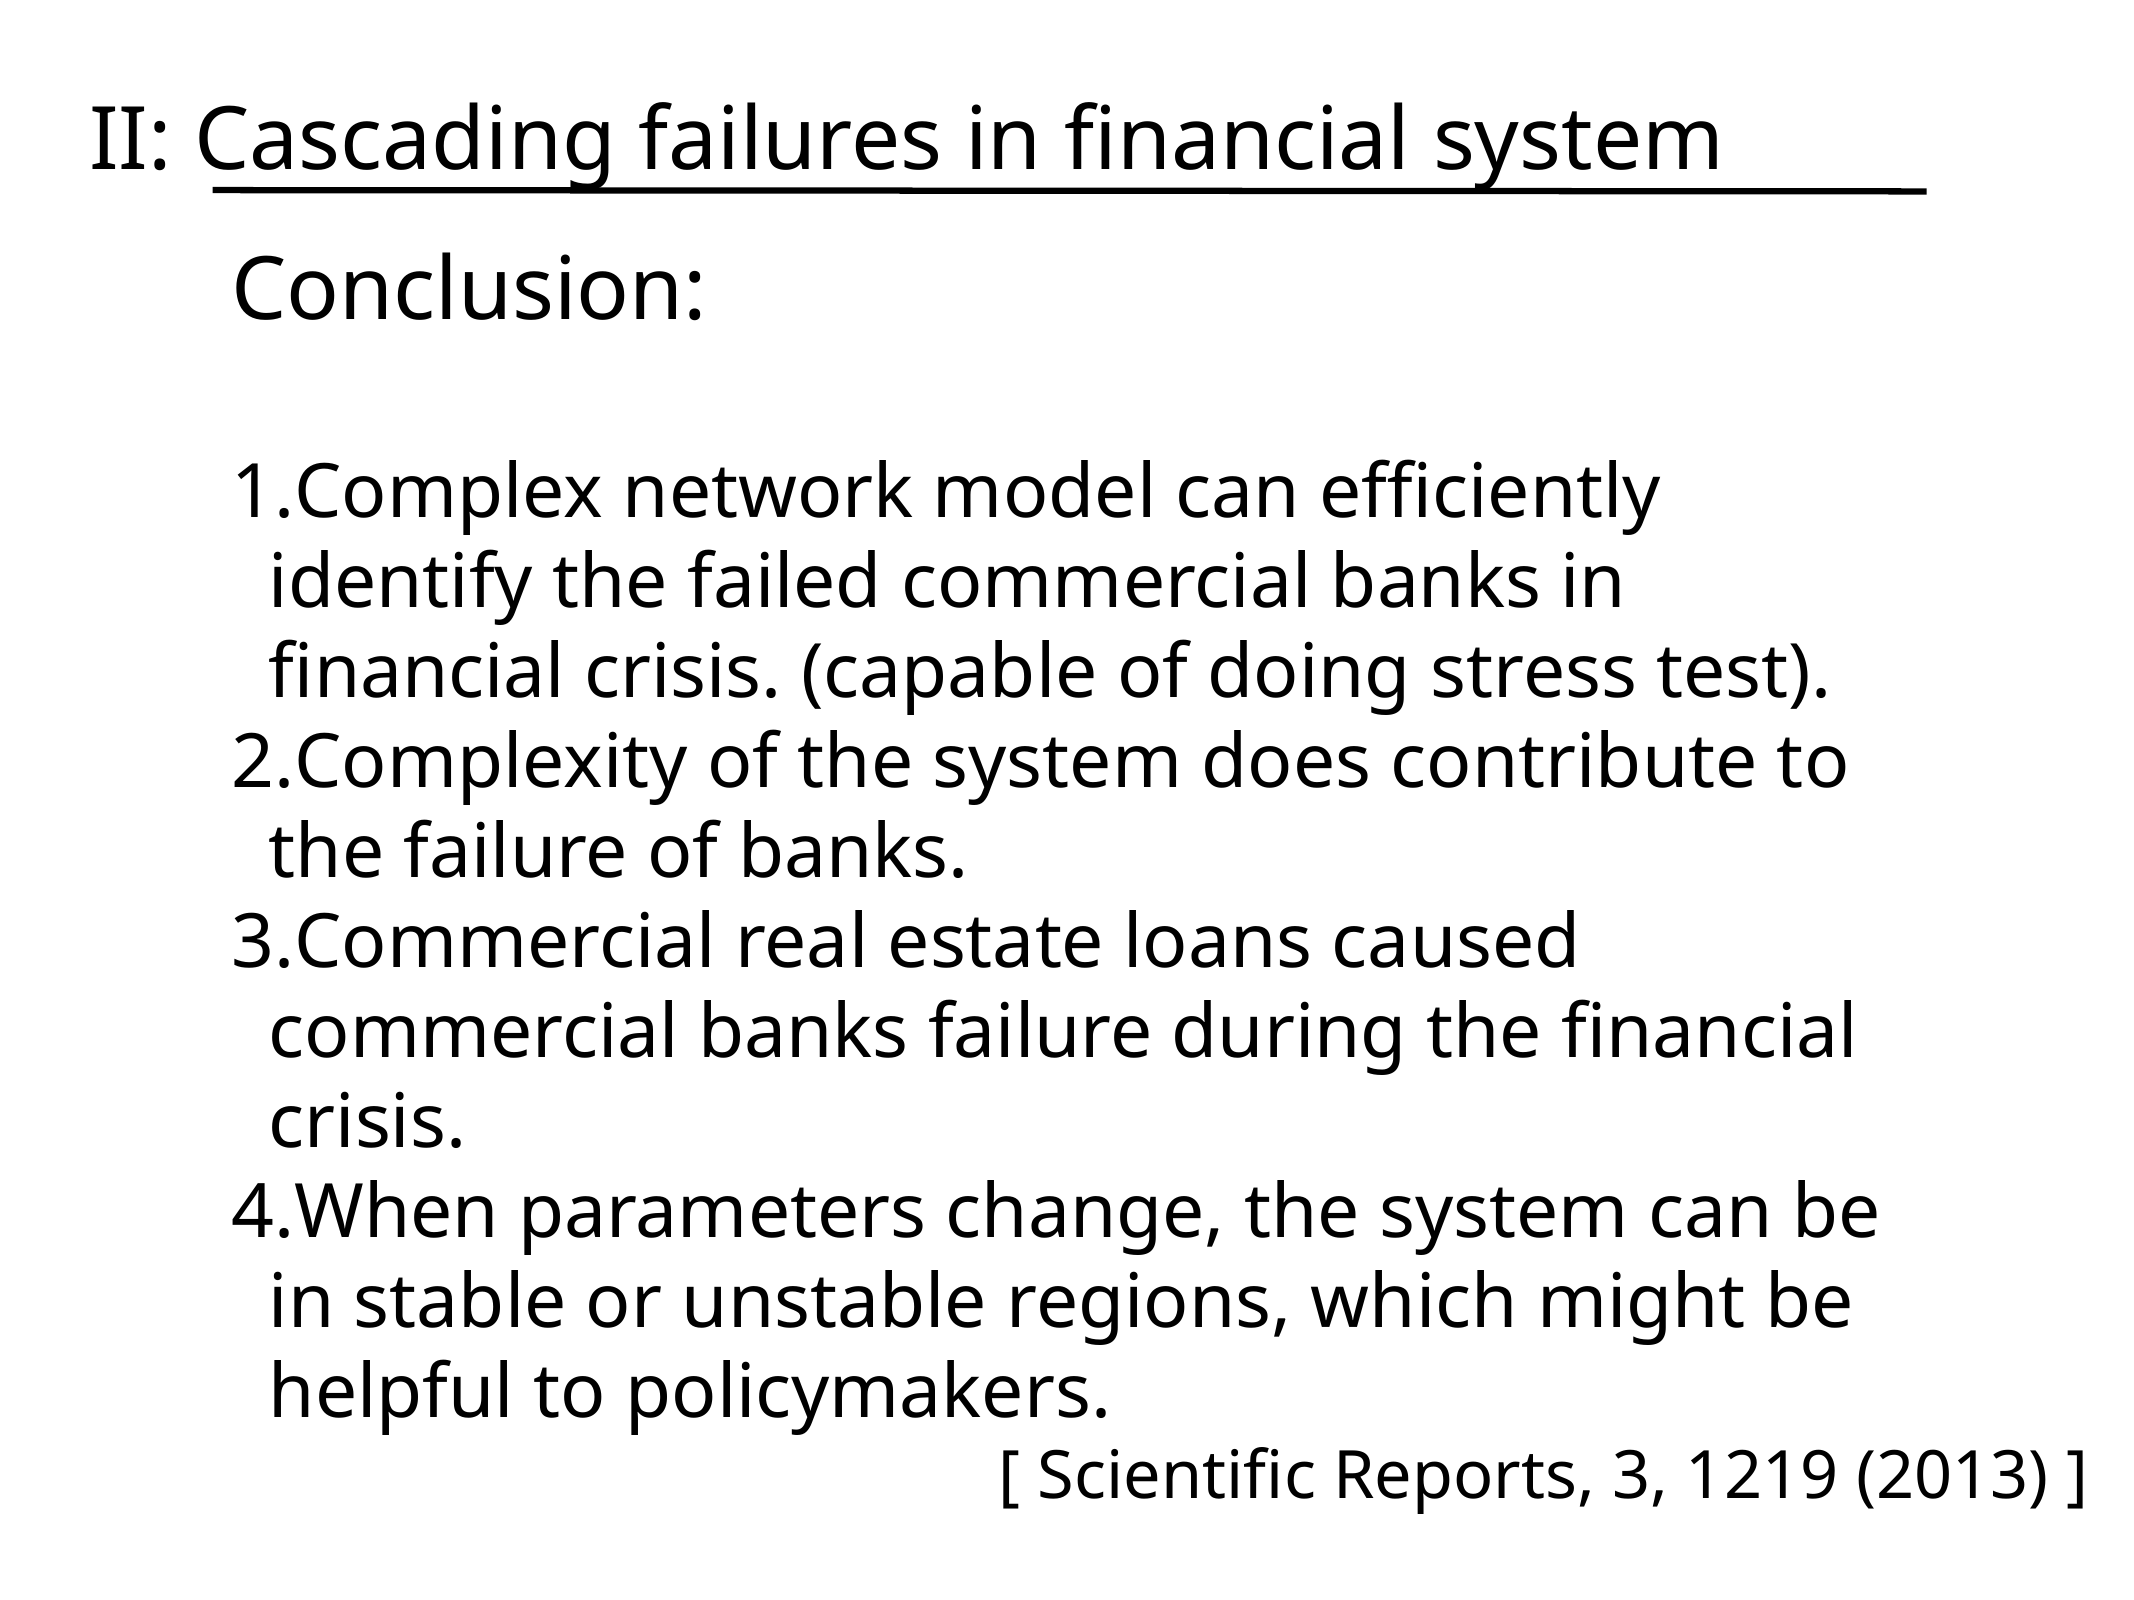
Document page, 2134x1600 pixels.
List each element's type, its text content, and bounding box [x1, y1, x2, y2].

text_box Conclusion: Complex network model can efficiently identify the failed commercial banks in financial crisis. (capable of doing stress test). Complexity of the system does contribute to the failure of banks. Commercial real estate loans caused commercial banks failure during the financial crisis. When parameters change, the system can be in stable or unstable regions, which might be helpful to policymakers. [216, 224, 1917, 1440]
text_box II: Cascading failures in financial system [89, 81, 1725, 187]
text_box [ Scientific Reports, 3, 1219 (2013) ] [984, 1424, 2105, 1520]
